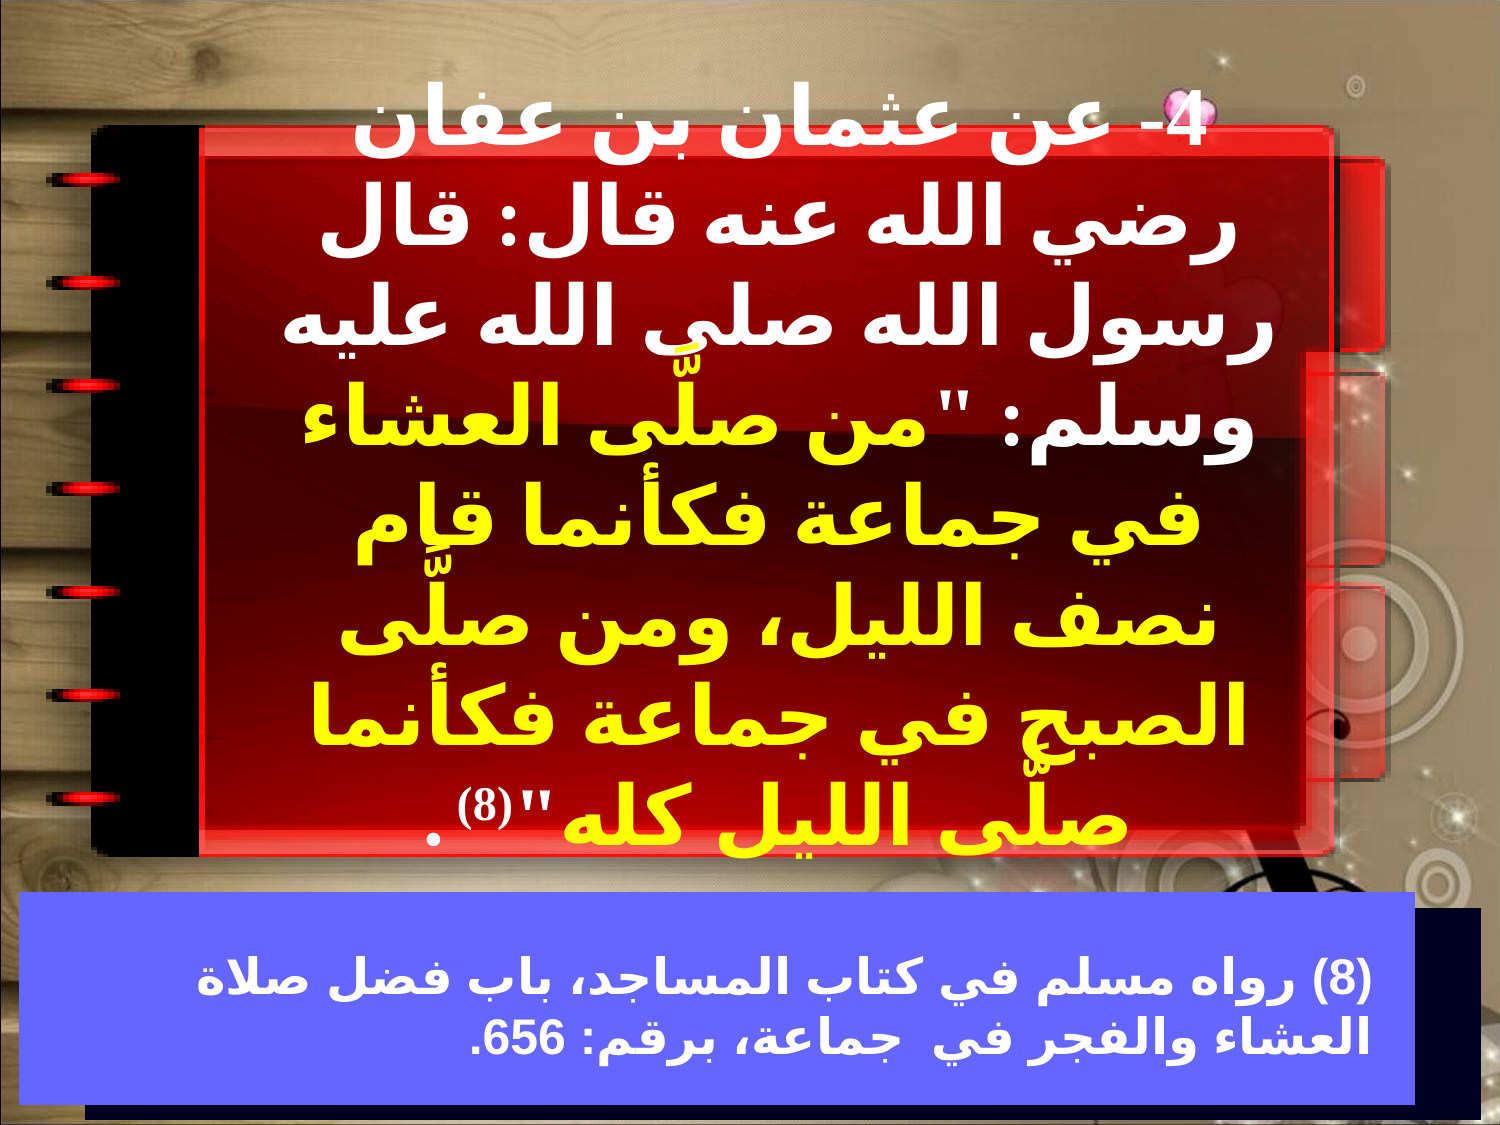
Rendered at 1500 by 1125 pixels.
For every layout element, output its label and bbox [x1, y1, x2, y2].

text_box [0, 66, 1456, 885]
picture [0, 0, 1500, 1125]
